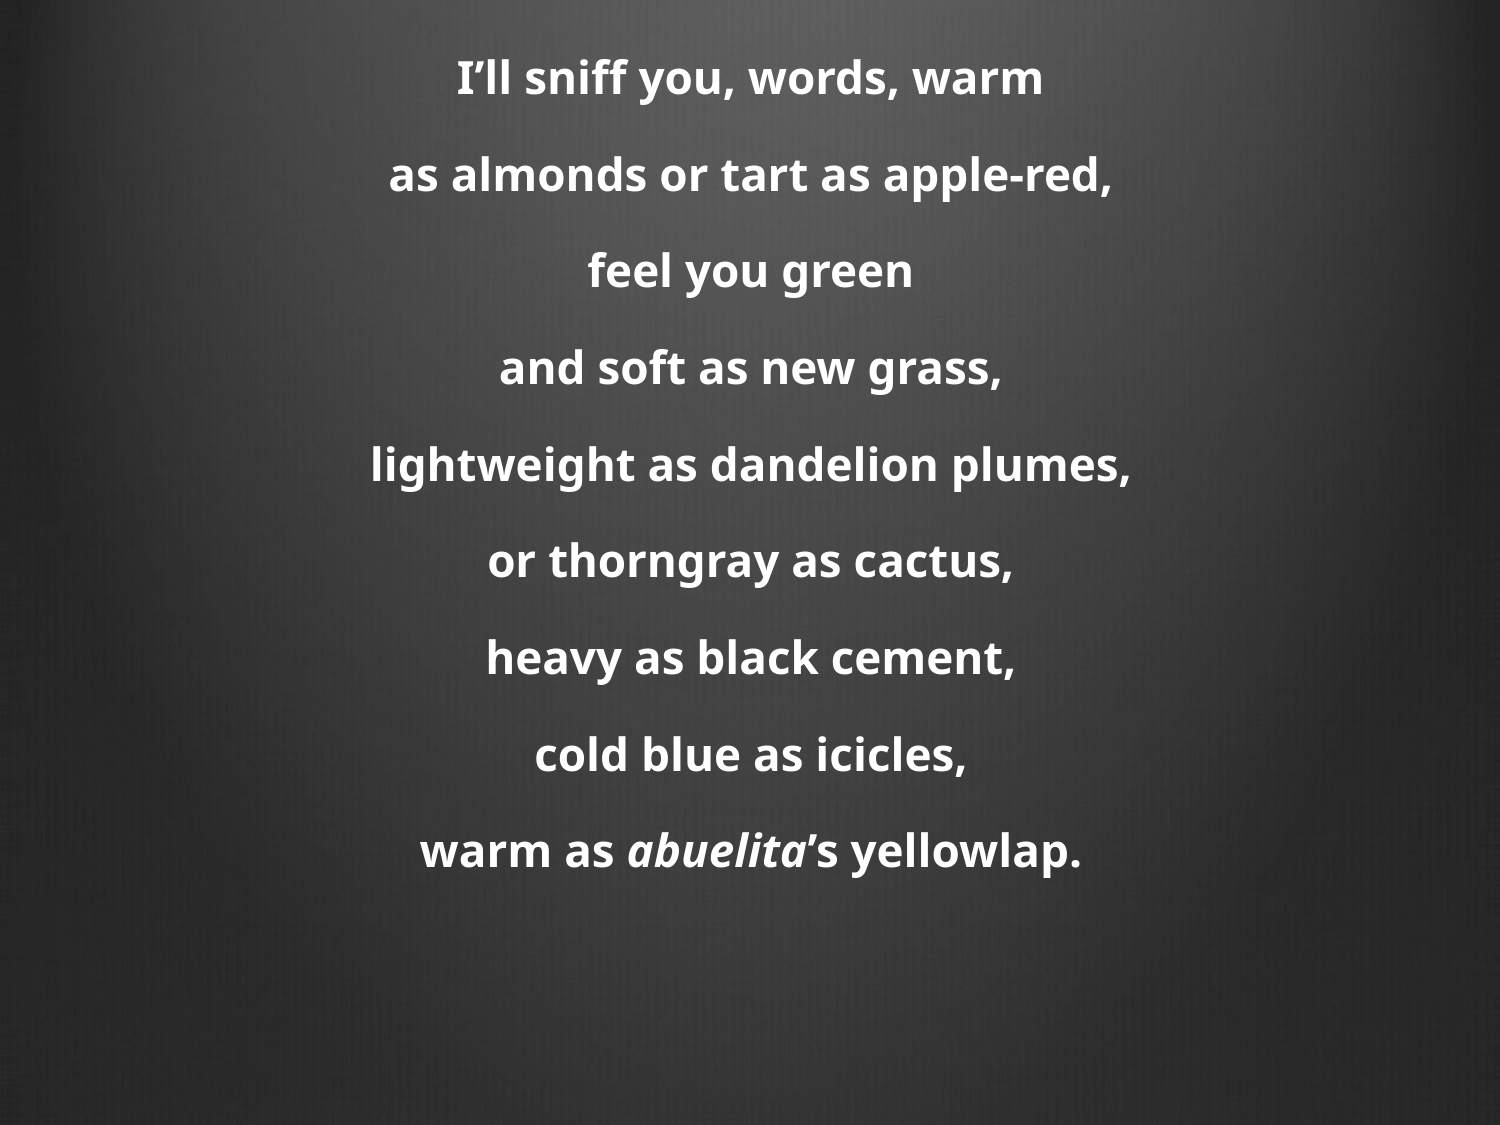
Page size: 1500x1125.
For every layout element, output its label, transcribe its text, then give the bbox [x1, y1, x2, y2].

list I’ll sniff you, words, warm as almonds or tart as apple-red, feel you green and soft as new grass, lightweight as dandelion plumes, or thorngray as cactus, heavy as black cement, cold blue as icicles, warm as abuelita’s yellowlap. [129, 41, 1372, 1059]
